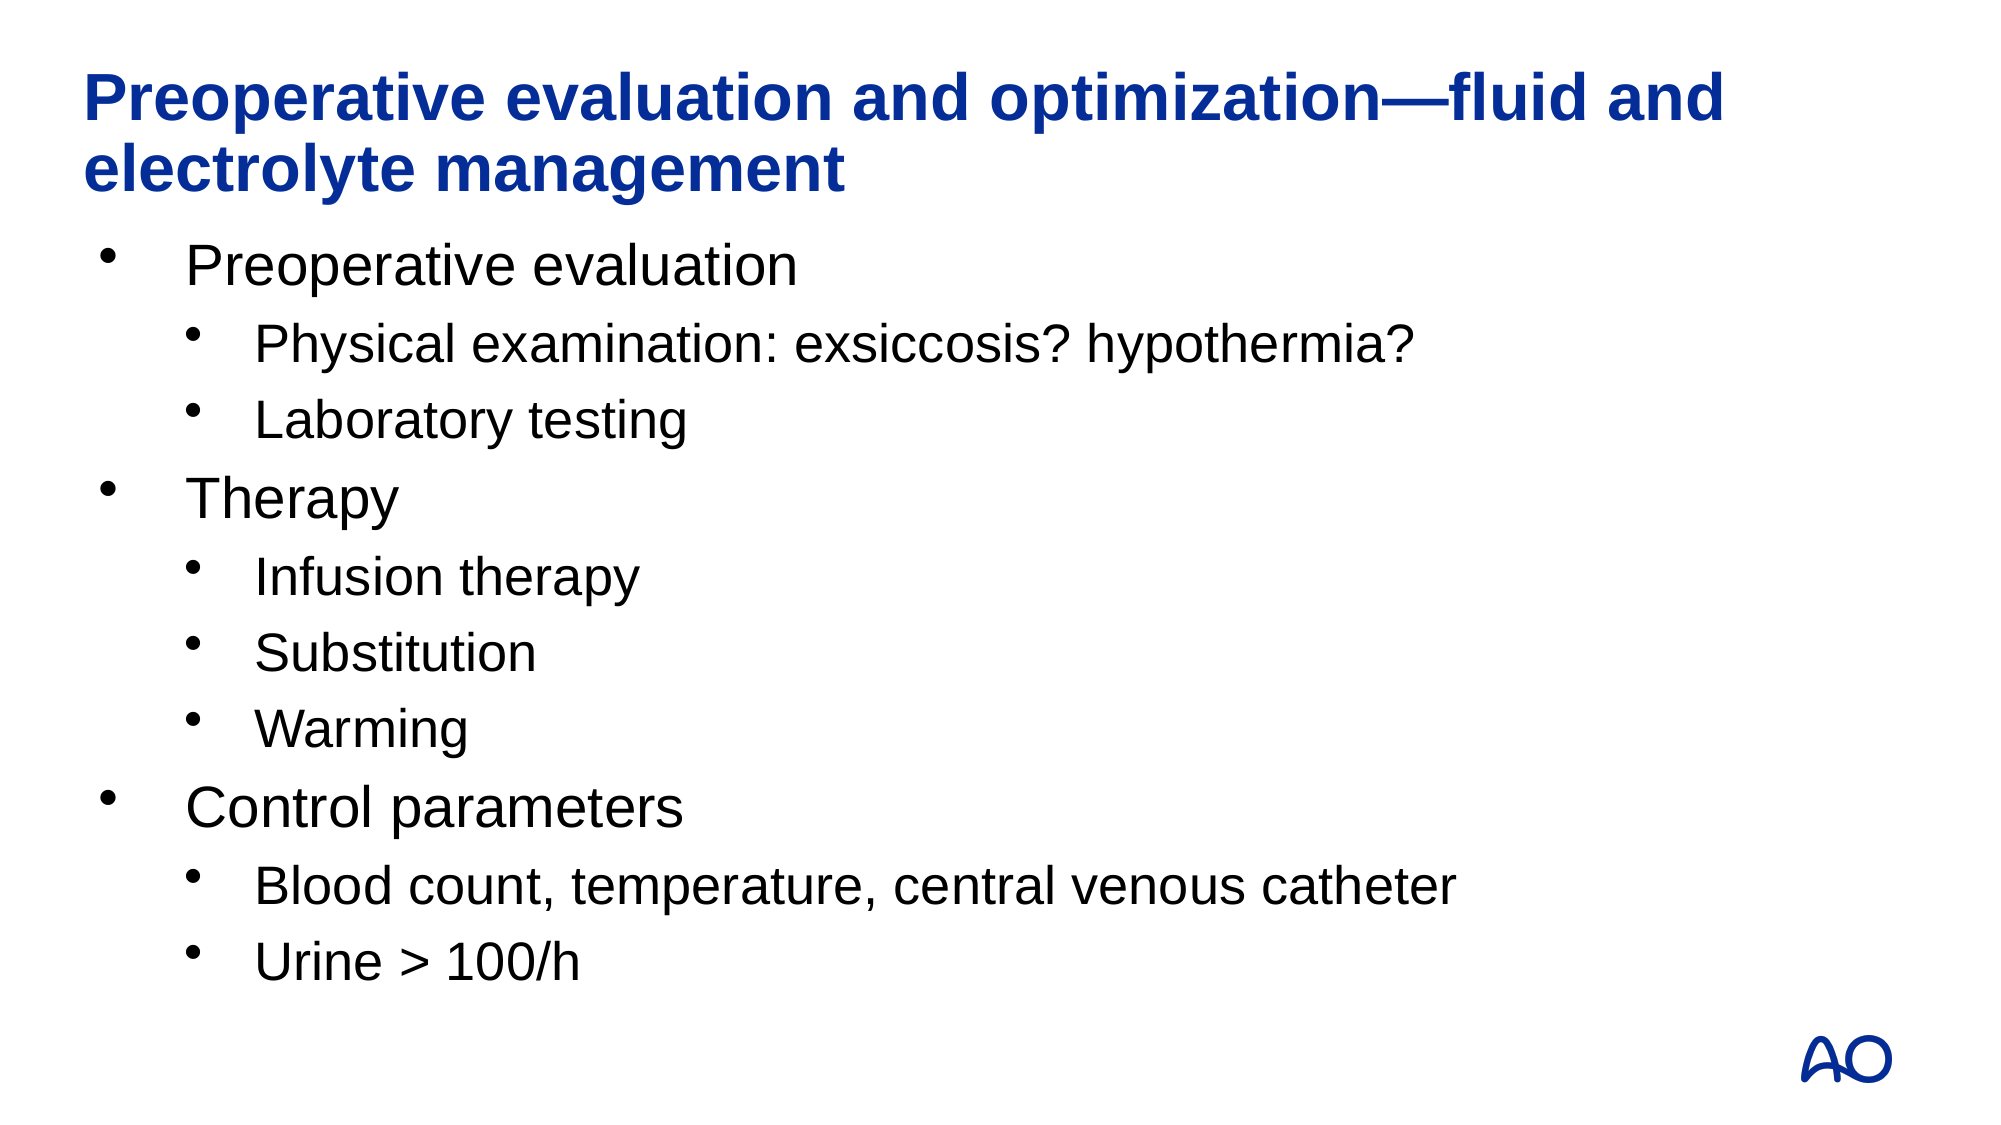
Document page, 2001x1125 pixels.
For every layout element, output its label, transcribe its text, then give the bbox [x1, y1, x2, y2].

picture [1801, 1035, 1892, 1083]
list Preoperative evaluation Physical examination: exsiccosis? hypothermia? Laboratory testing Therapy Infusion therapy Substitution Warming Control parameters Blood count, temperature, central venous catheter Urine > 100/h [83, 219, 1894, 988]
title Preoperative evaluation and optimization—fluid and electrolyte management [83, 62, 1894, 213]
